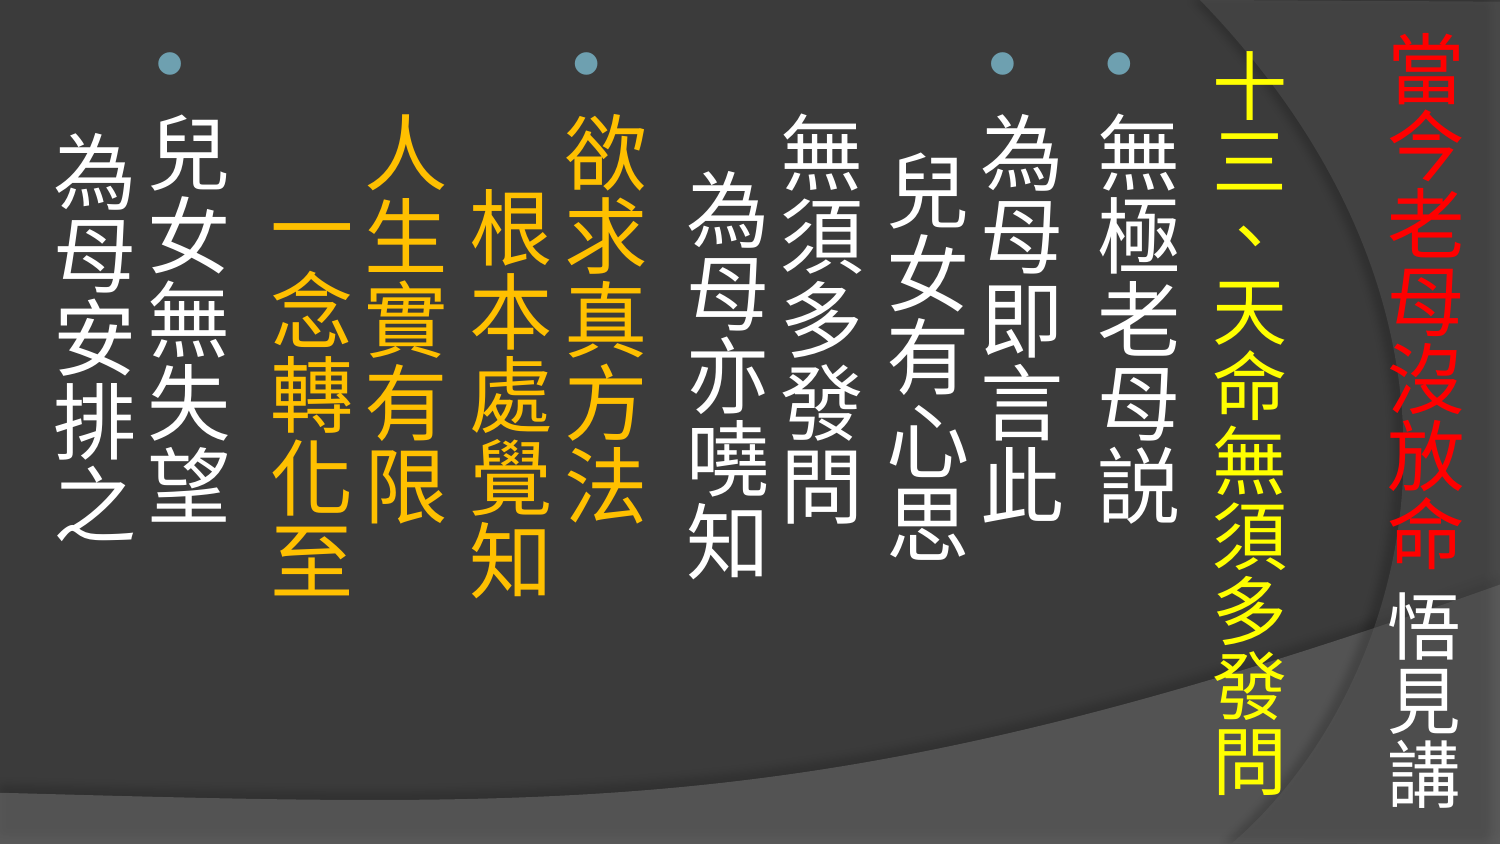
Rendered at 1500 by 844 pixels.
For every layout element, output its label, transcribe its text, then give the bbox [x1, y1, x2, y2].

list 十三、天命無須多發問 無極老母説 為母即言此 兒女有心思 無須多發問 為母亦嘵知 欲求真方法 根本處覺知 人生實有限 一念轉化至 兒女無失望 為母安排之 [29, 27, 1365, 820]
title 當今老母沒放命 悟見講 [1364, 21, 1483, 820]
